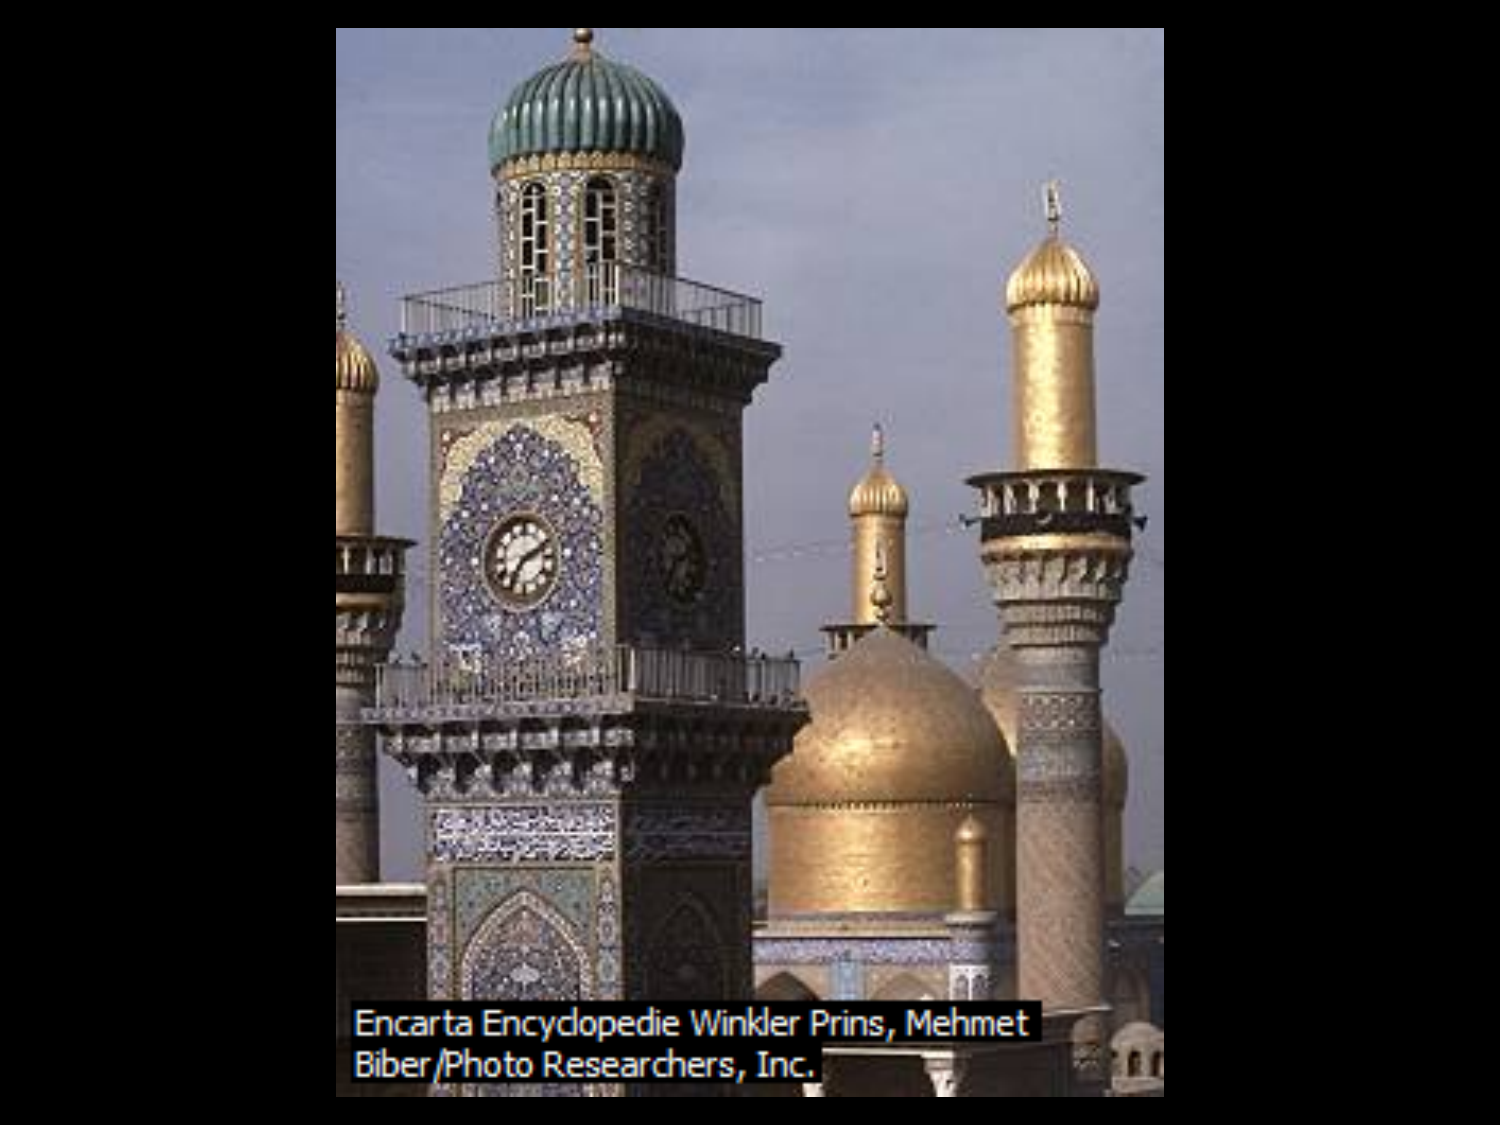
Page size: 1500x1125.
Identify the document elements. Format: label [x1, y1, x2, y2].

picture [336, 27, 1164, 1097]
